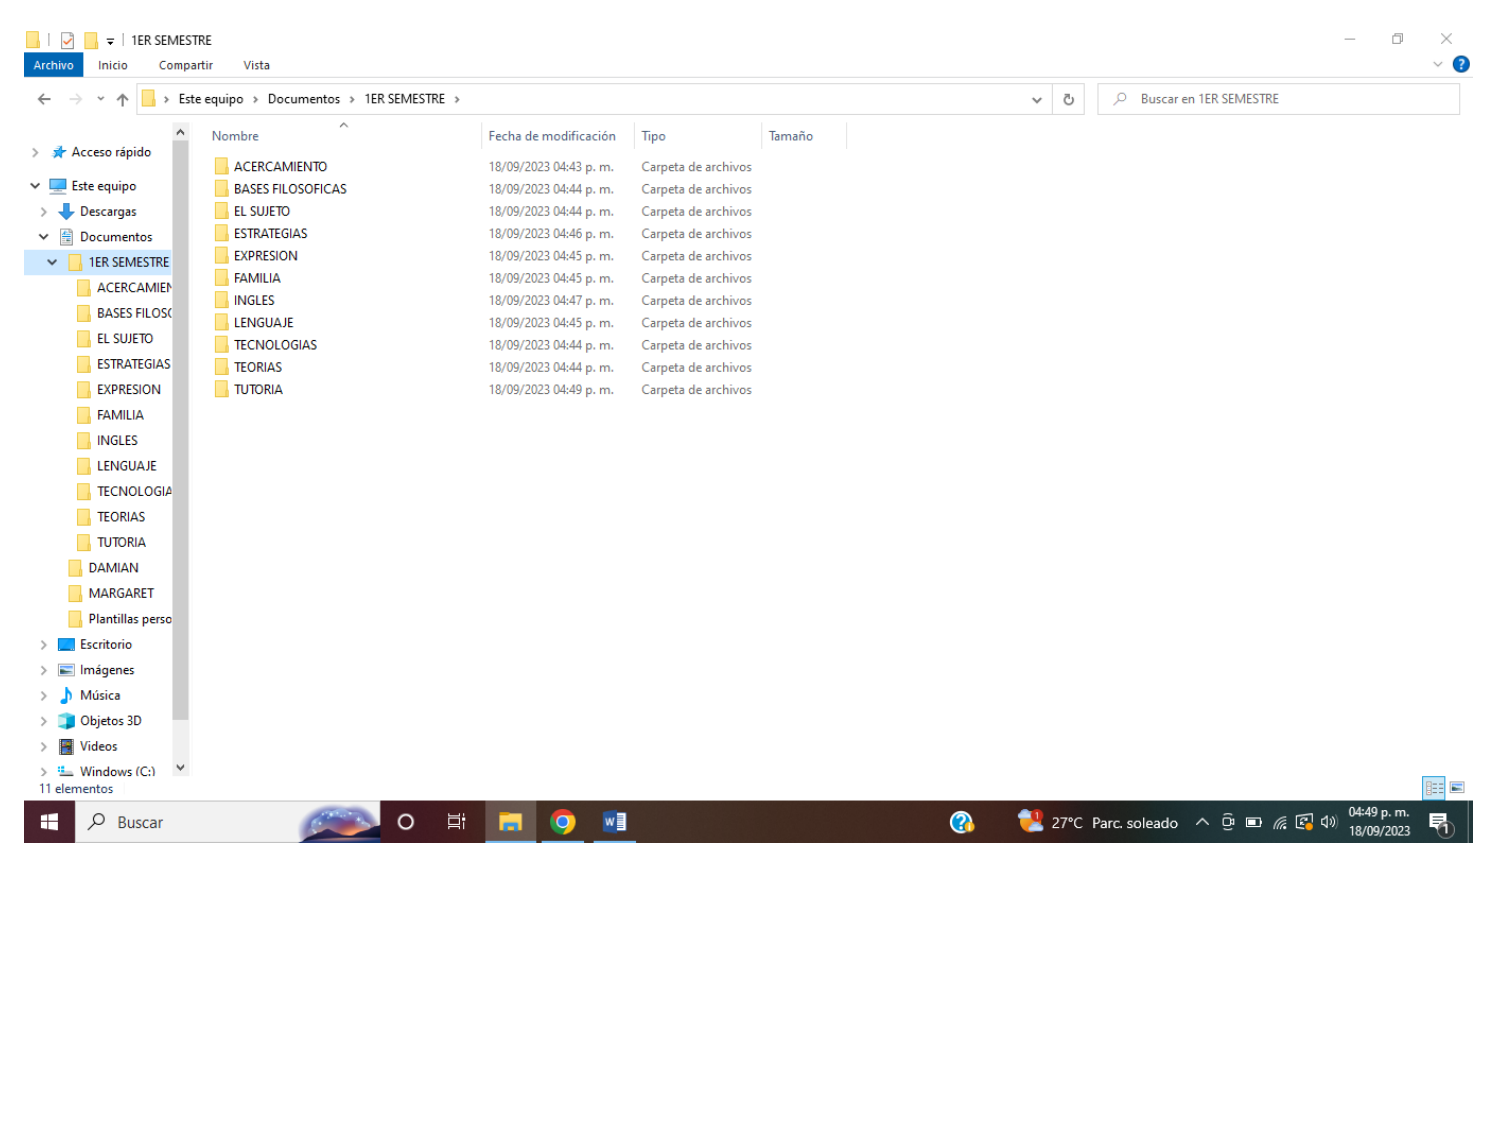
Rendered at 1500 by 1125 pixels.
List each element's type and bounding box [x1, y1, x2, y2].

picture [24, 28, 1473, 843]
